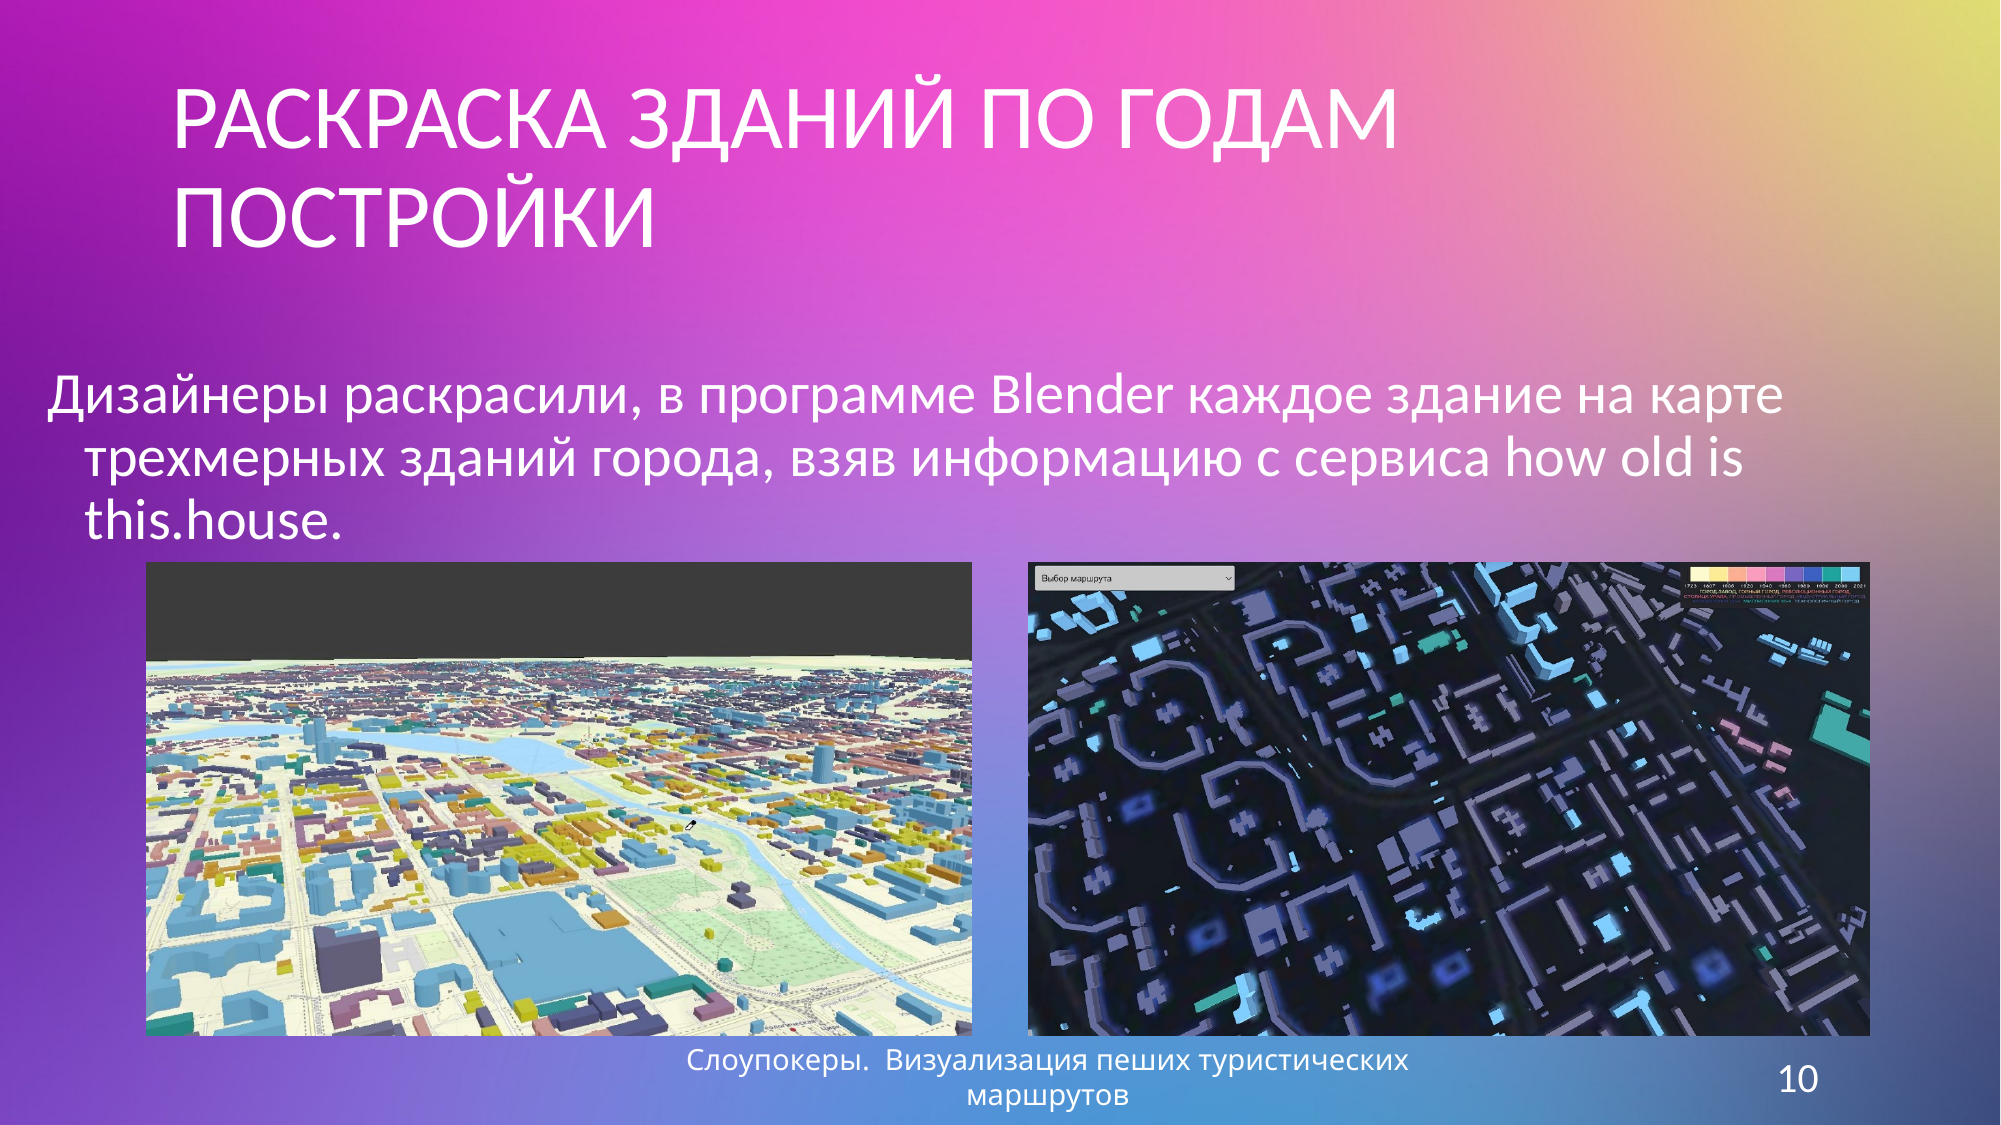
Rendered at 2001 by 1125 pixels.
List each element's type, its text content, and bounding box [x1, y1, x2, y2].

title РАСКРАСКА ЗДАНИЙ ПО ГОДАМ ПОСТРОЙКИ [171, 49, 1834, 288]
footer Слоупокеры. Визуализация пеших туристических маршрутов [646, 1045, 1450, 1107]
picture [0, 0, 2001, 1125]
slide_number 10 [1743, 1045, 1834, 1107]
subtitle Дизайнеры раскрасили, в программе Blender каждое здание на карте трехмерных зданий города, взяв информацию с сервиса how old is this.house. [47, 299, 1956, 616]
